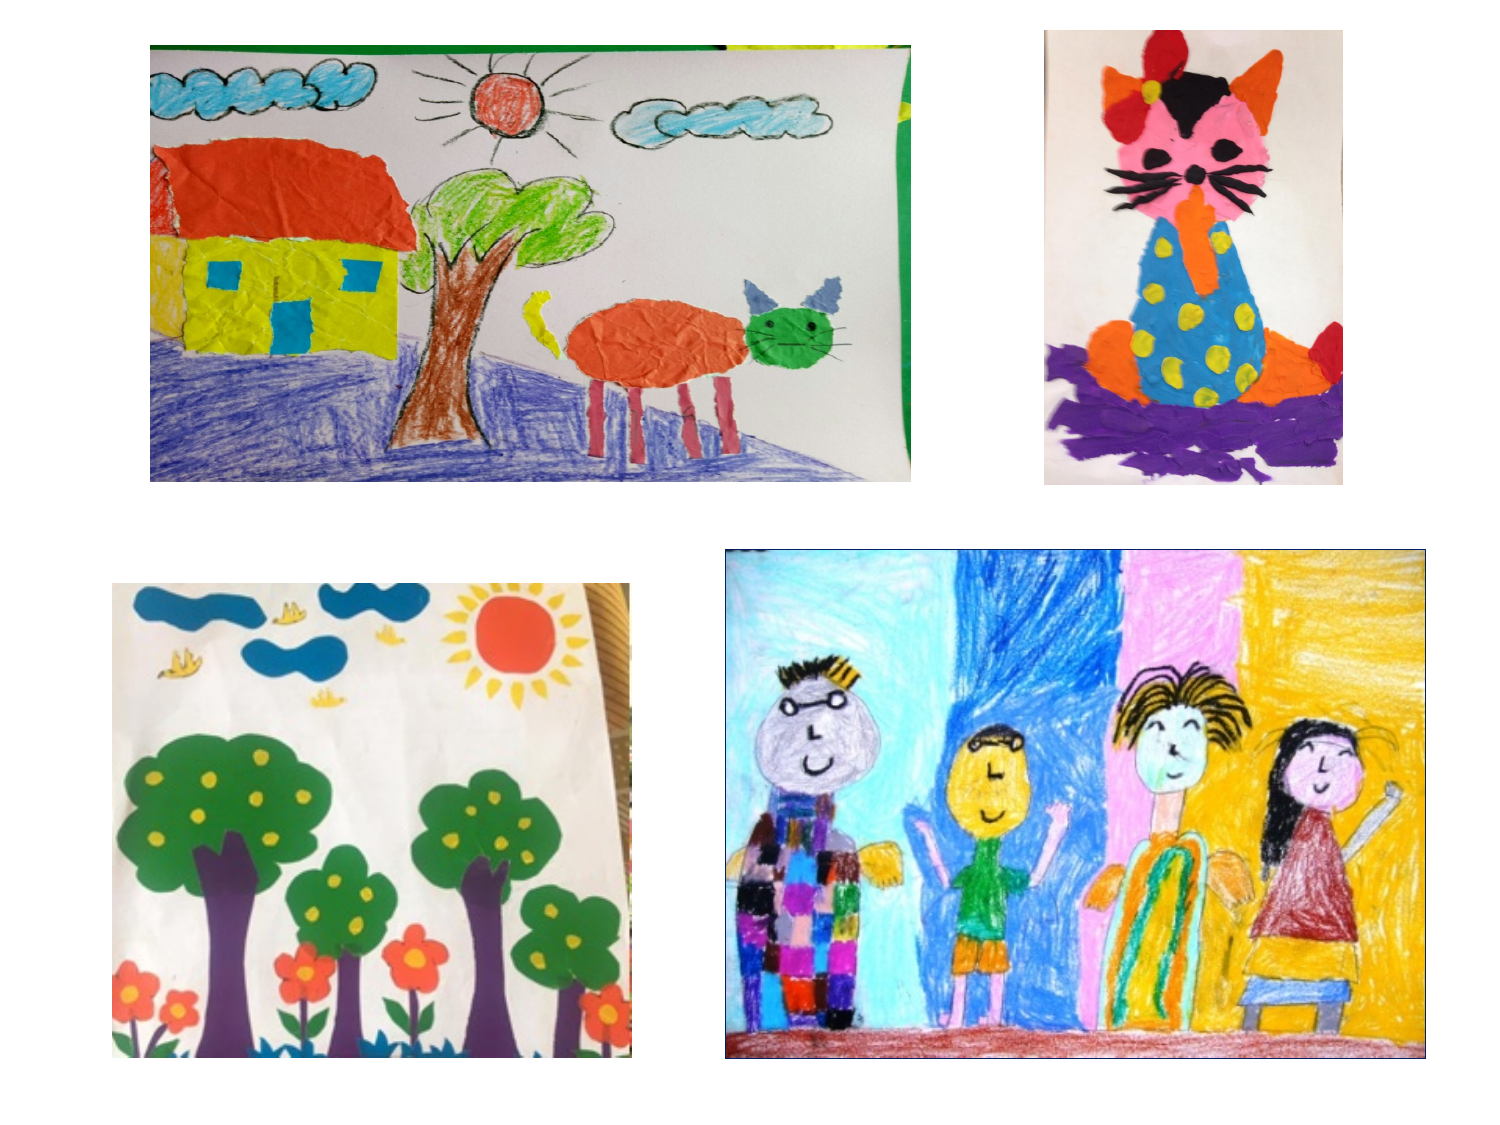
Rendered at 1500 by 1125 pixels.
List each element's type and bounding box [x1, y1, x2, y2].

picture [149, 45, 912, 482]
picture [112, 582, 632, 1059]
picture [370, 582, 405, 592]
picture [724, 549, 1426, 1059]
picture [1044, 30, 1344, 485]
